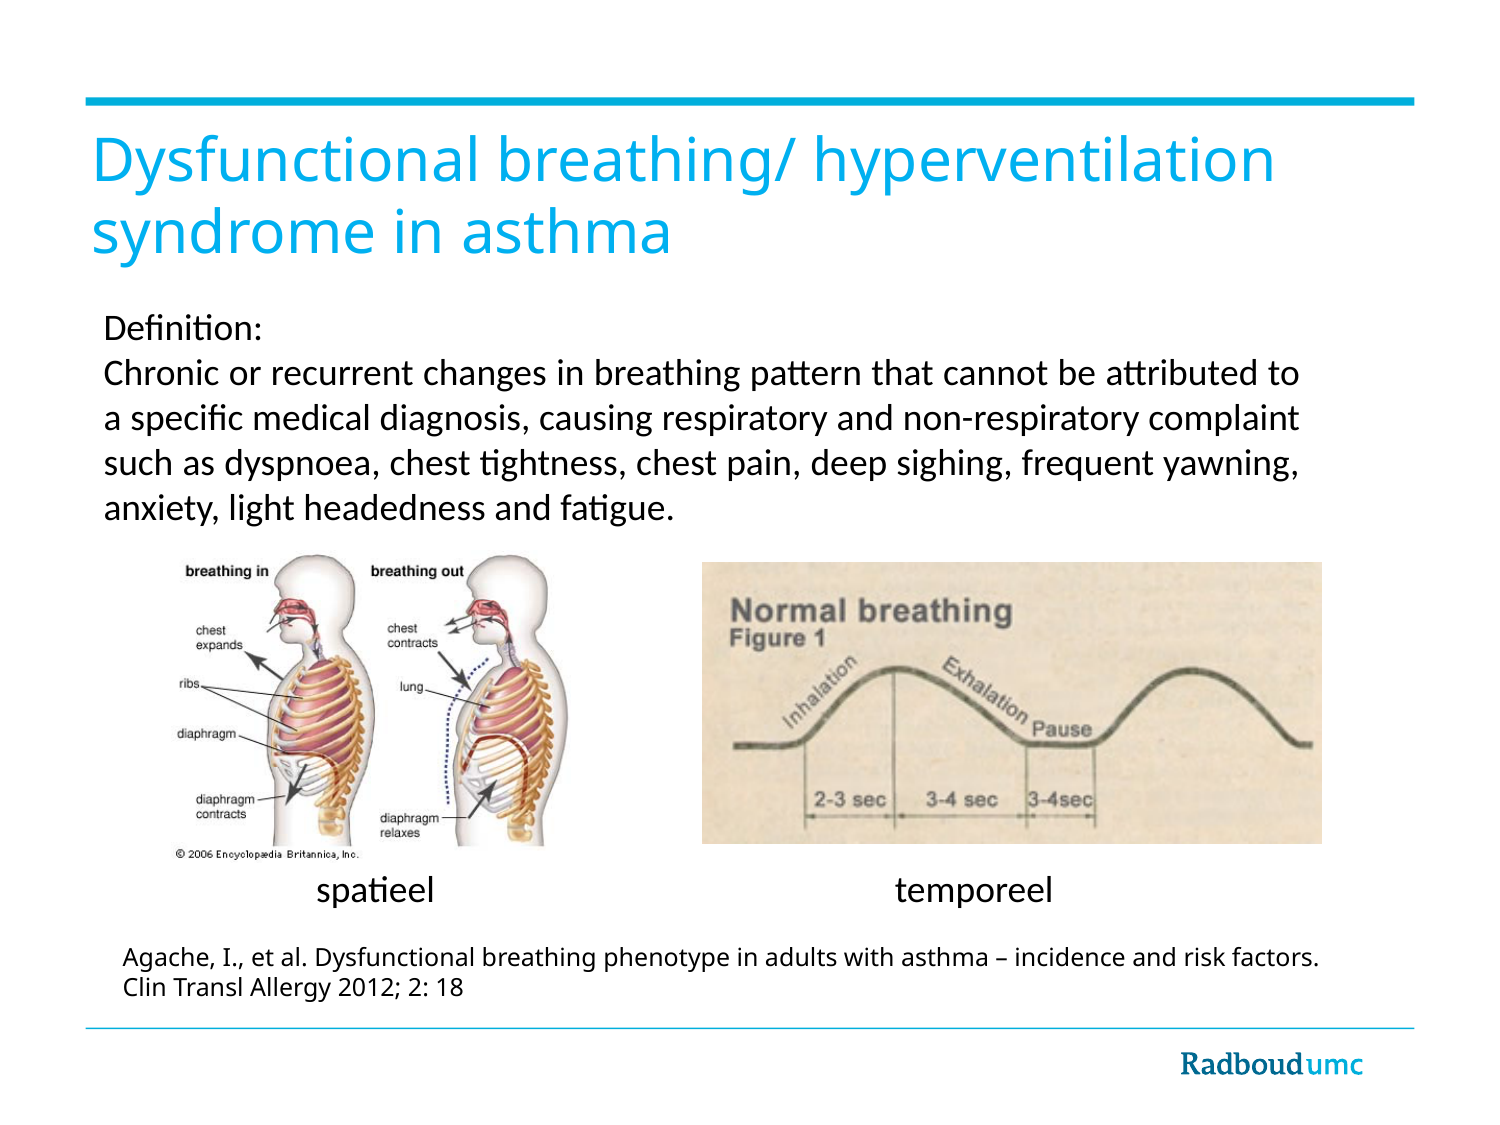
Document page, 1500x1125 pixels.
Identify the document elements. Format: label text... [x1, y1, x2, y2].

text_box Agache, I., et al. Dysfunctional breathing phenotype in adults with asthma – incidence and risk factors. Clin Transl Allergy 2012; 2: 18 [107, 934, 1345, 1010]
picture [702, 562, 1322, 844]
picture [170, 550, 577, 863]
text_box spatieel [301, 871, 455, 918]
text_box Dysfunctional breathing/ hyperventilation syndrome in asthma [76, 113, 1424, 274]
text_box Definition: Chronic or recurrent changes in breathing pattern that cannot be attributed to a specific medical diagnosis, causing respiratory and non-respiratory complaint such as dyspnoea, chest tightness, chest pain, deep sighing, frequent yawning, anxiety, light headedness and fatigue. [88, 295, 1317, 536]
text_box temporeel [879, 857, 1105, 918]
